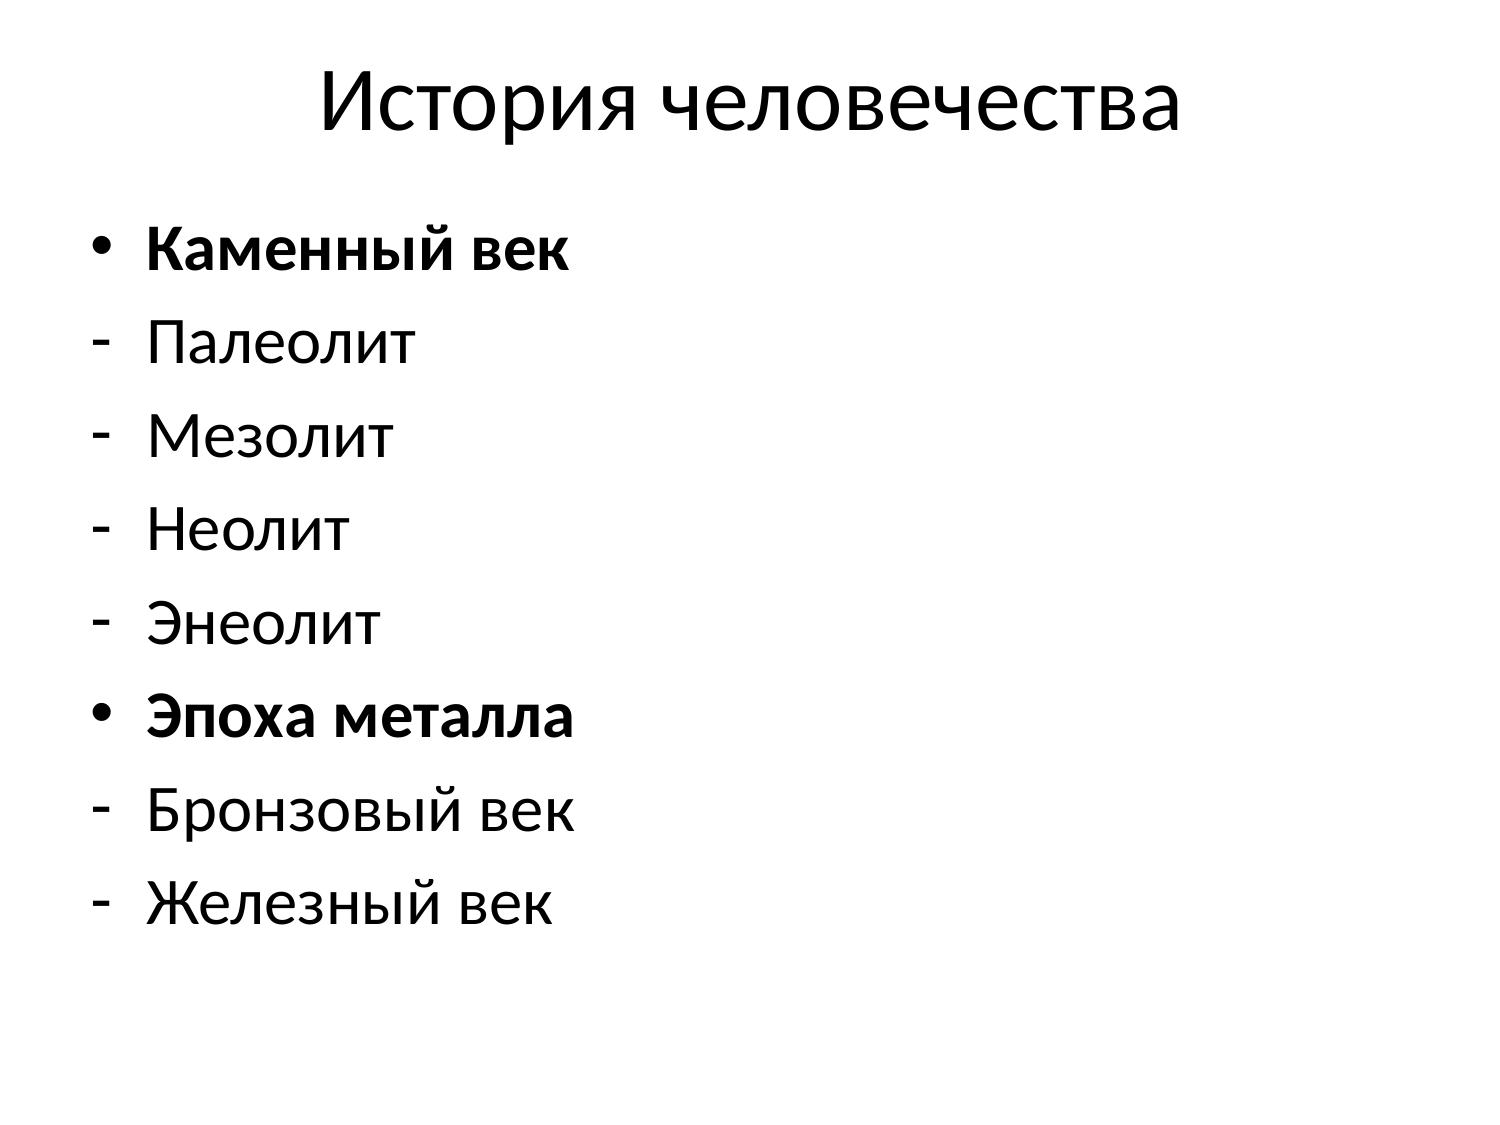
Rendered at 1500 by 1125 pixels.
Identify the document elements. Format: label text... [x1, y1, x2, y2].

title История человечества [76, 0, 1427, 188]
list Каменный век Палеолит Мезолит Неолит Энеолит Эпоха металла Бронзовый век Железный век [75, 196, 1425, 1083]
